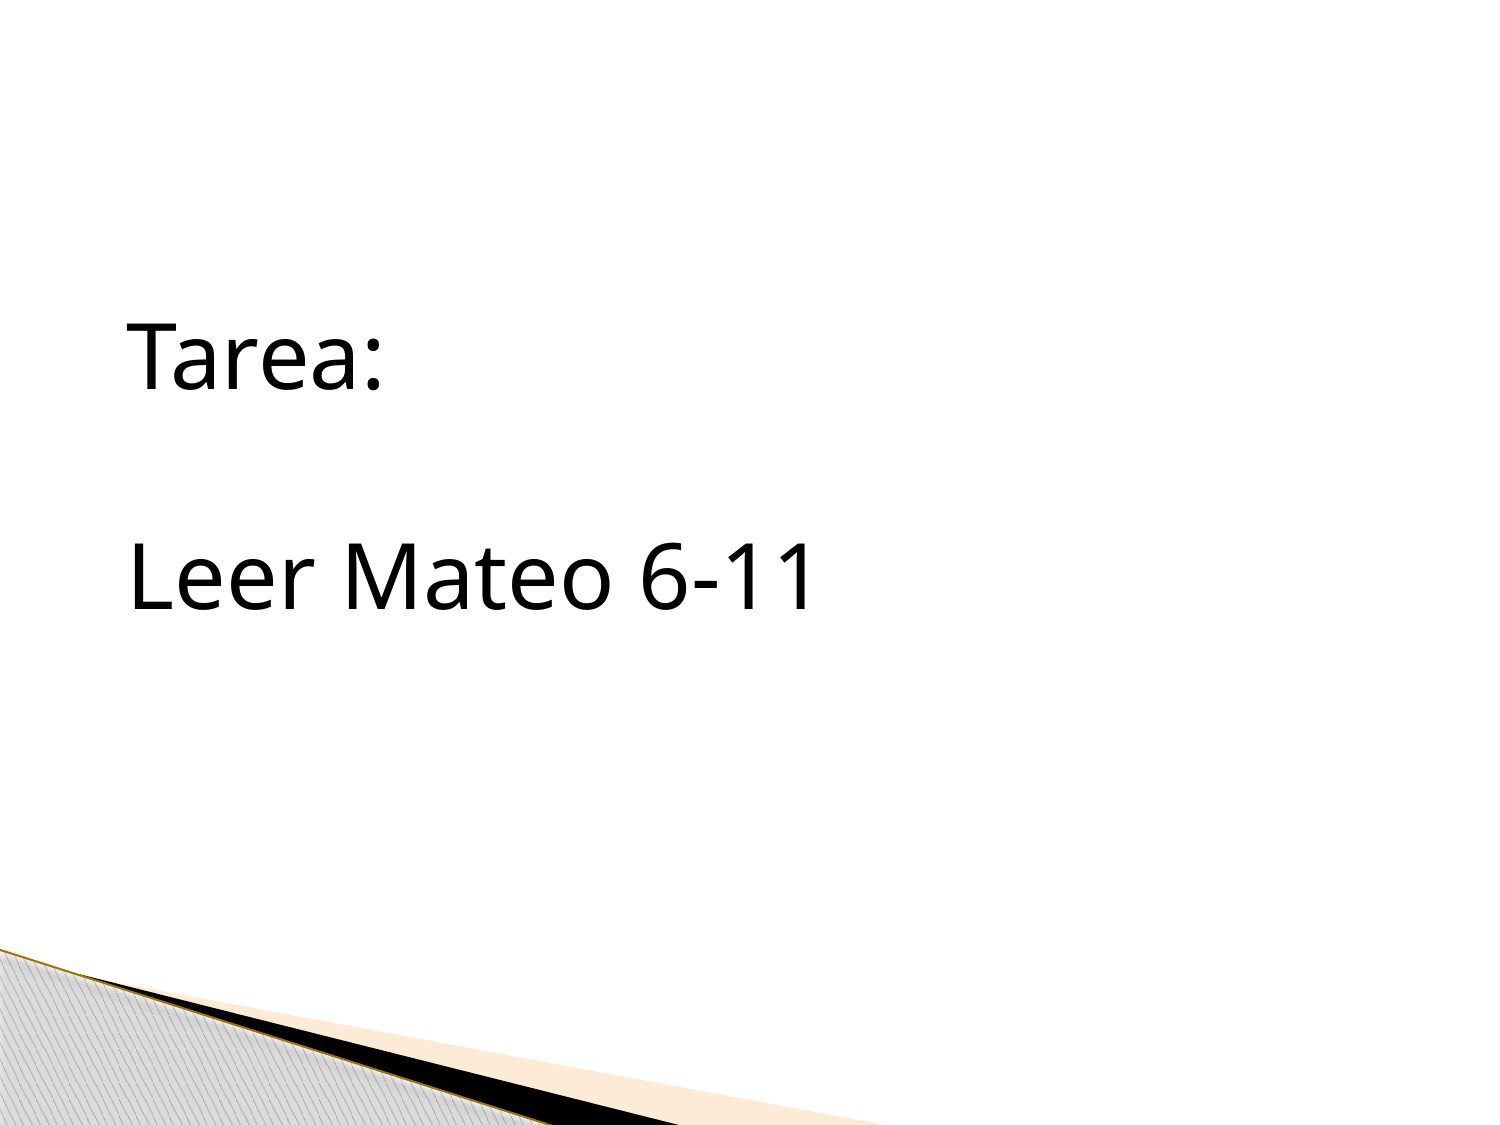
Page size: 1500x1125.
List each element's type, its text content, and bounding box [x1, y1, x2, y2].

text_box Tarea: Leer Mateo 6-11 [112, 290, 1447, 636]
